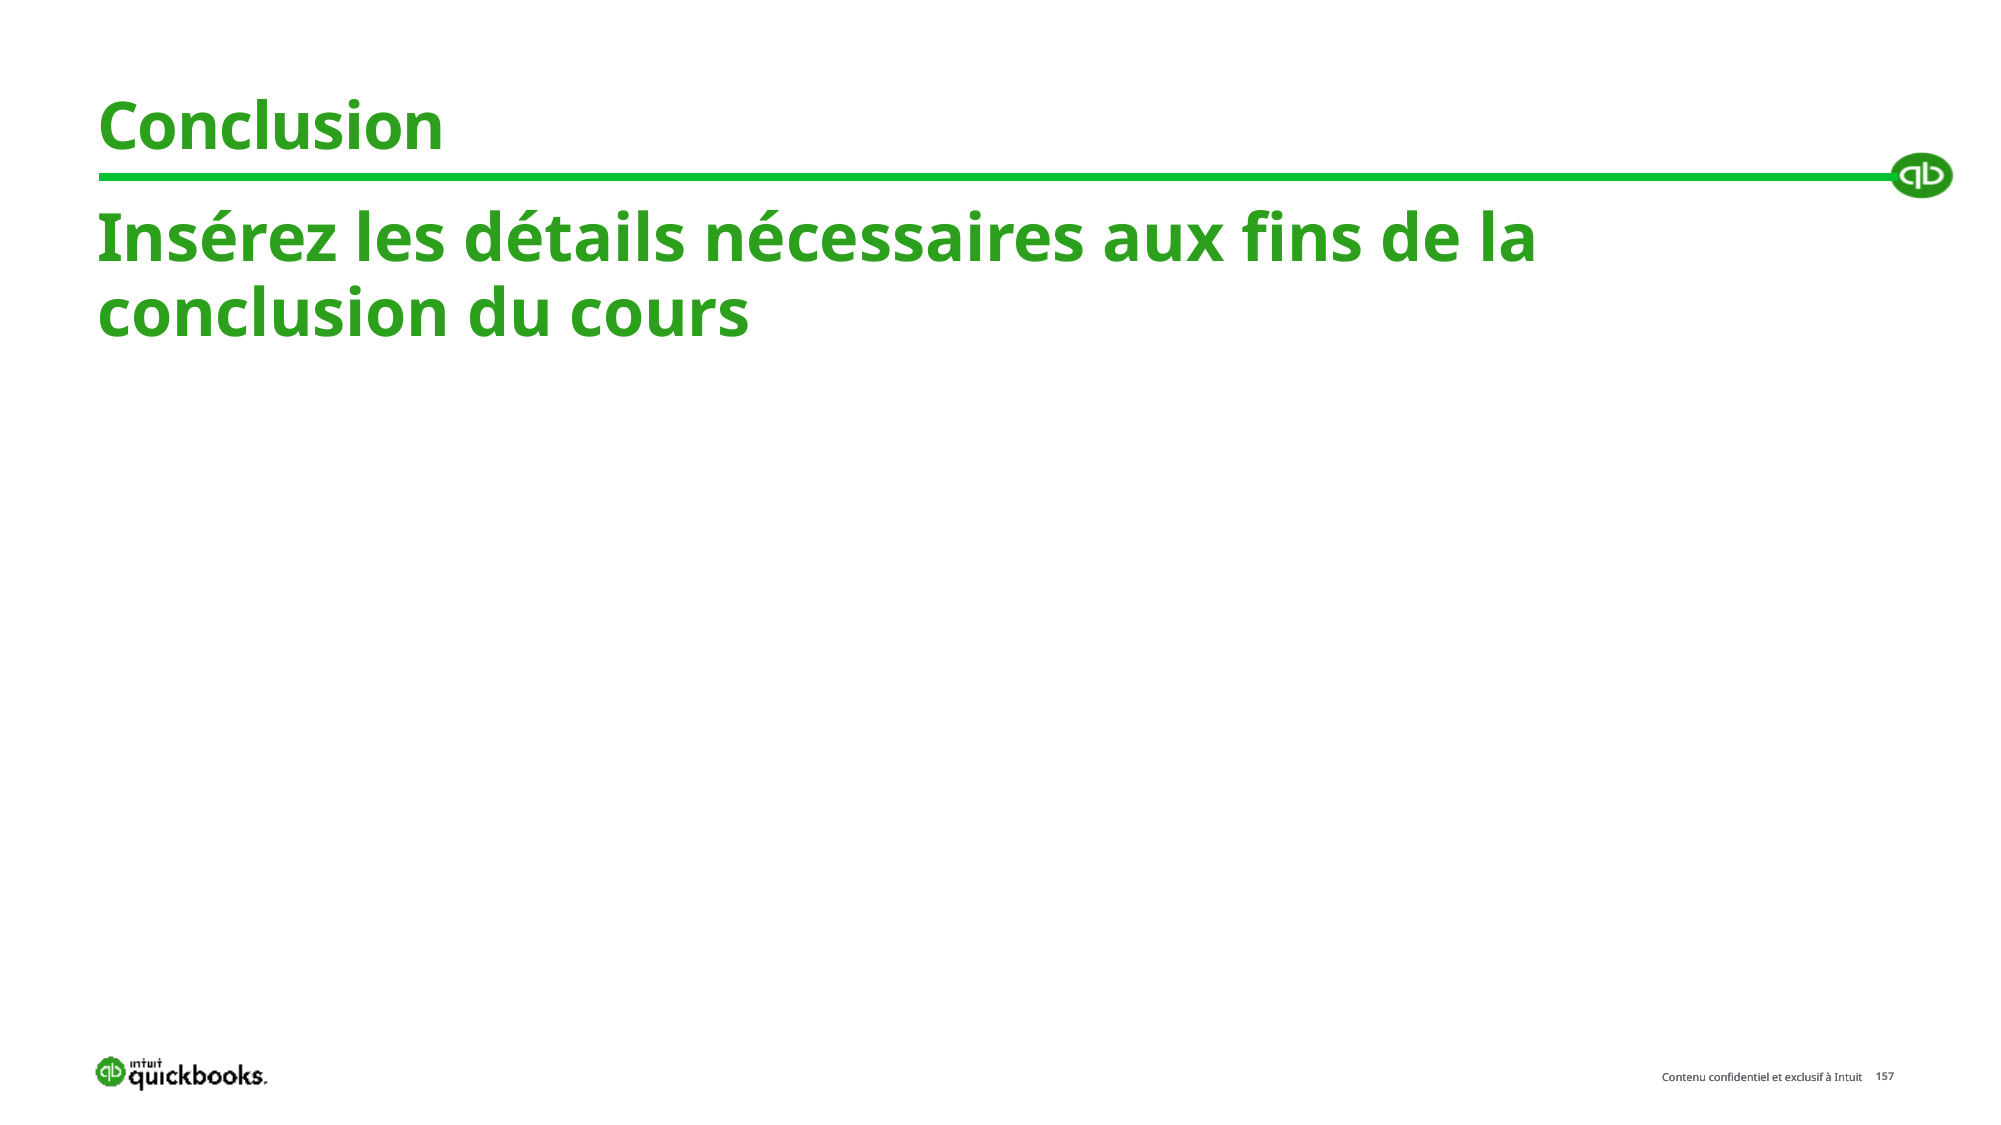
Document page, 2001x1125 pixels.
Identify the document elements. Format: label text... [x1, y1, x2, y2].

list Insérez les détails nécessaires aux fins de la conclusion du cours [82, 192, 1901, 1048]
picture [82, 1048, 277, 1105]
title Conclusion [82, 82, 1901, 172]
picture [99, 145, 1960, 206]
